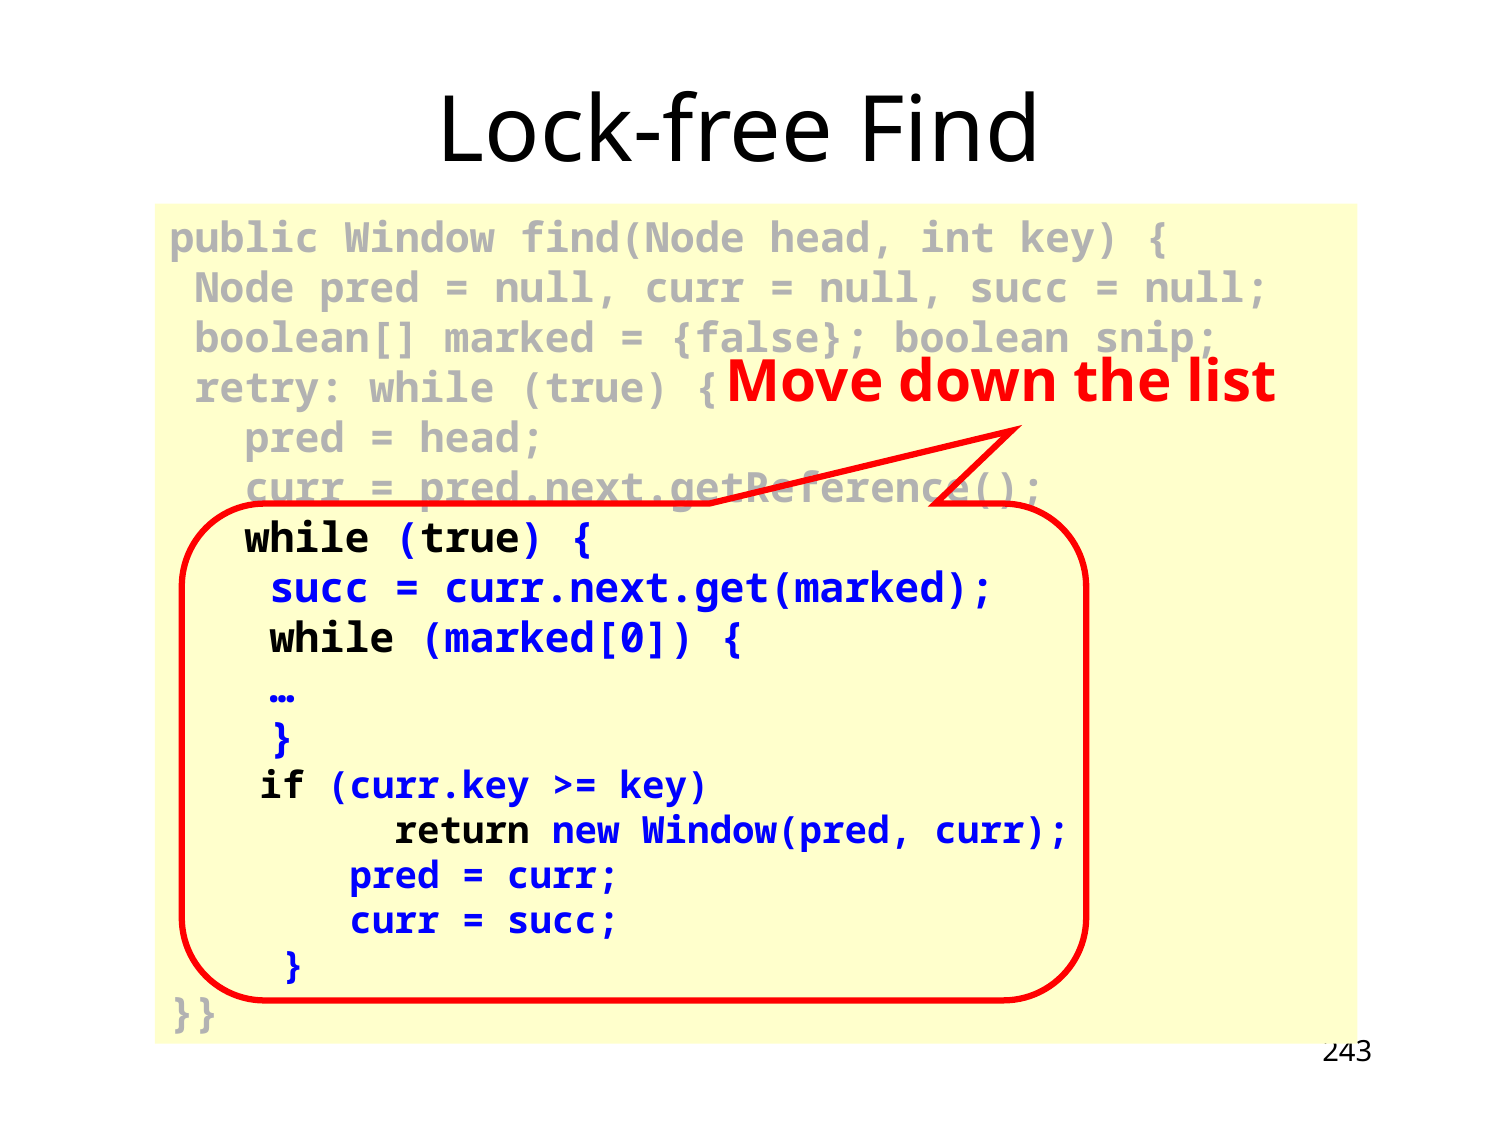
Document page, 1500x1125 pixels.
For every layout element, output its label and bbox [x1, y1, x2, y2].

title [102, 31, 1378, 219]
text_box [154, 219, 1358, 1044]
slide_number [1074, 1024, 1388, 1101]
